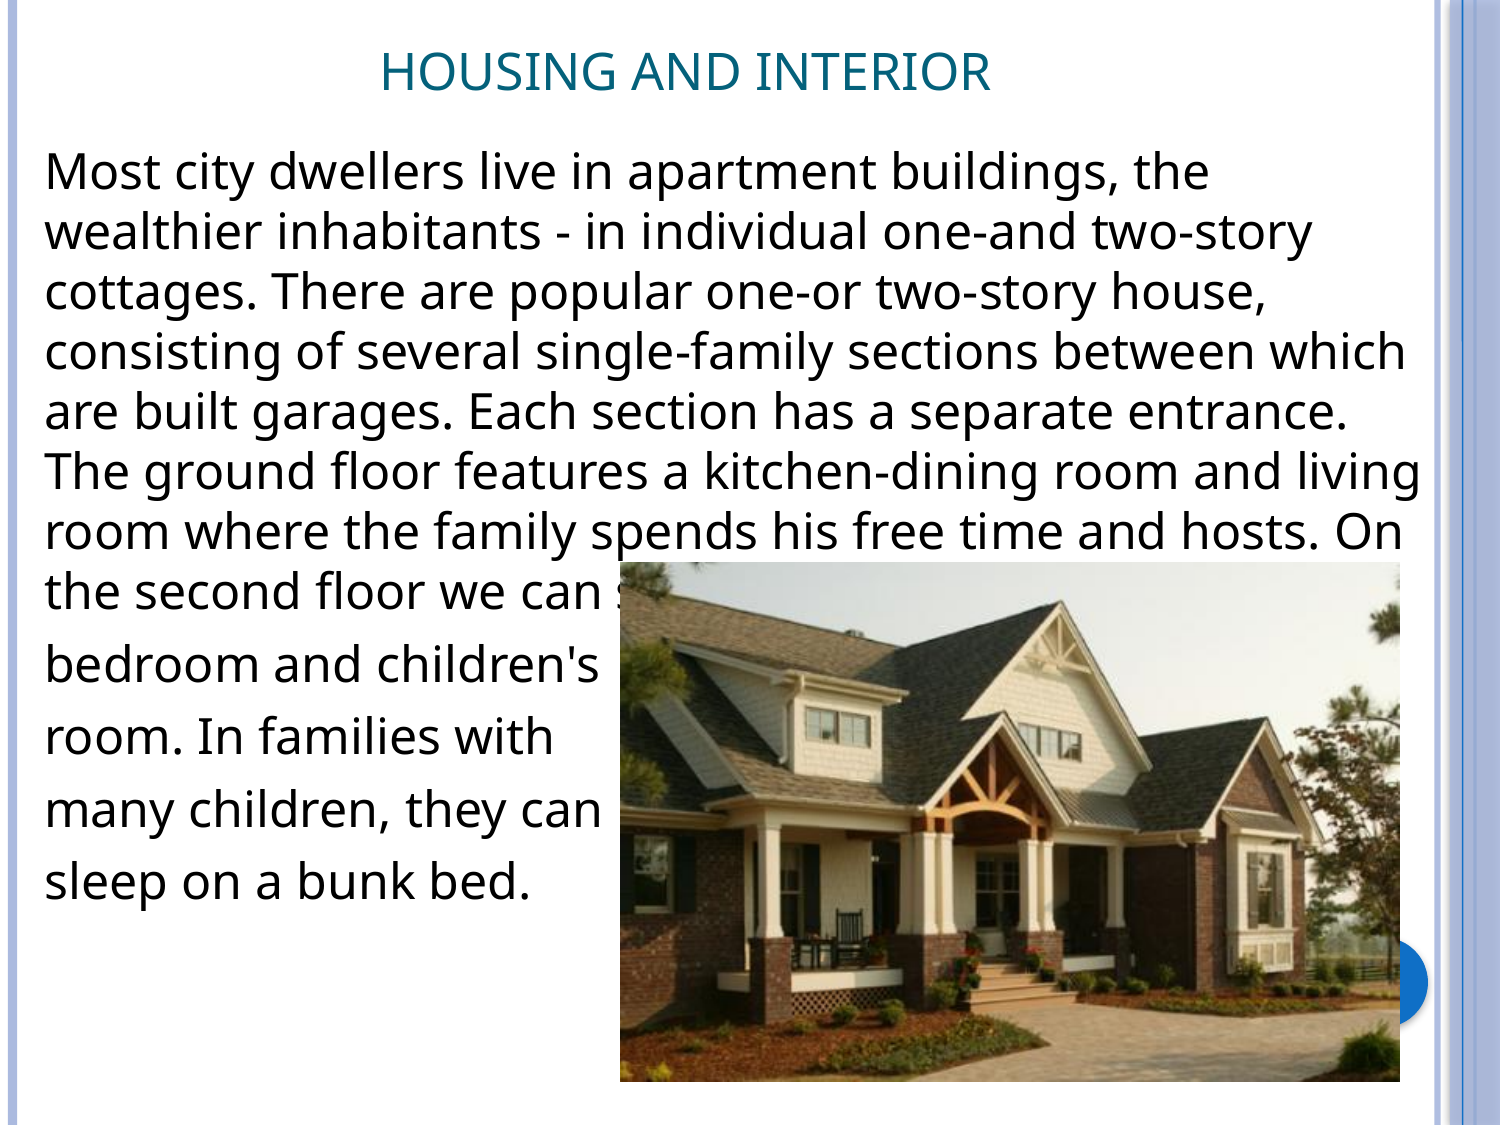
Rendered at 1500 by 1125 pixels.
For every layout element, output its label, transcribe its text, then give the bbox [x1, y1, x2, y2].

title Housing and interior [76, 30, 1296, 132]
list Most city dwellers live in apartment buildings, the wealthier inhabitants - in individual one-and two-story cottages. There are popular one-or two-story house, consisting of several single-family sections between which are built garages. Each section has a separate entrance. The ground floor features a kitchen-dining room and living room where the family spends his free time and hosts. On the second floor we can see bedroom and children's room. In families with many children, they can sleep on a bunk bed. [29, 132, 1451, 1125]
picture [619, 561, 1401, 1083]
